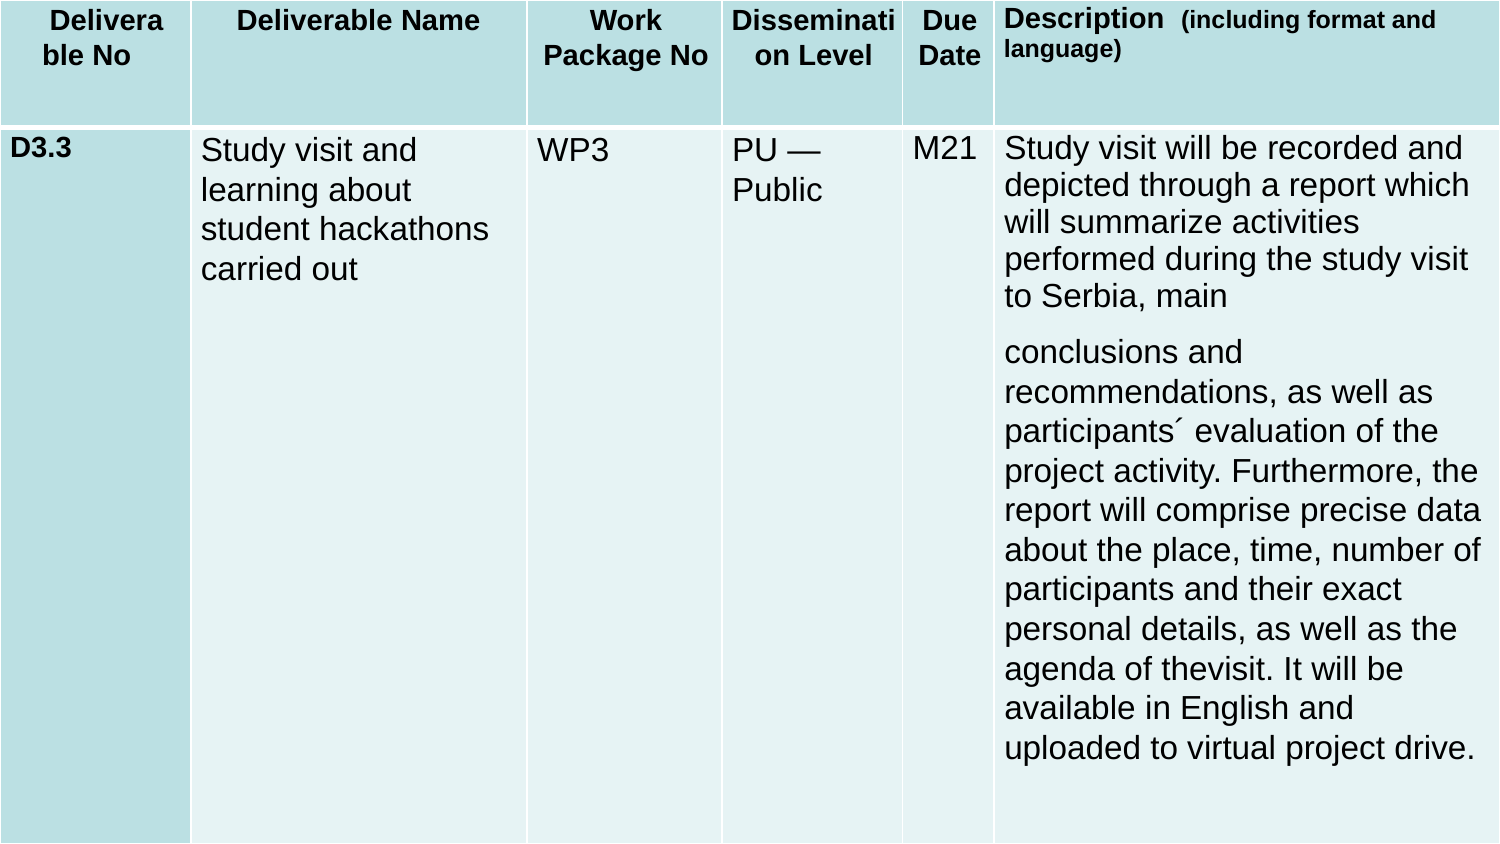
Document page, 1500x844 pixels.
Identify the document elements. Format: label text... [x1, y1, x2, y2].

table_cell PU — Public [723, 130, 902, 843]
table_cell D3.3 [1, 130, 190, 843]
table_header Description (including format and language) [995, 1, 1499, 125]
table_header Dissemination Level [723, 1, 902, 125]
table_cell WP3 [528, 130, 721, 843]
table_header Due Date [903, 1, 993, 125]
table_header Deliverable No [1, 1, 190, 125]
table_cell M21 [903, 130, 993, 843]
table_header Deliverable Name [192, 1, 526, 125]
table_cell Study visit and learning about student hackathons carried out [192, 130, 526, 843]
table_header Work Package No [528, 1, 721, 125]
table_cell Study visit will be recorded and depicted through a report which will summarize activities performed during the study visit to Serbia, main conclusions and recommendations, as well as participants´ evaluation of the project activity. Furthermore, the report will comprise precise data about the place, time, number of participants and their exact personal details, as well as the agenda of thevisit. It will be available in English and uploaded to virtual project drive. [995, 130, 1499, 843]
